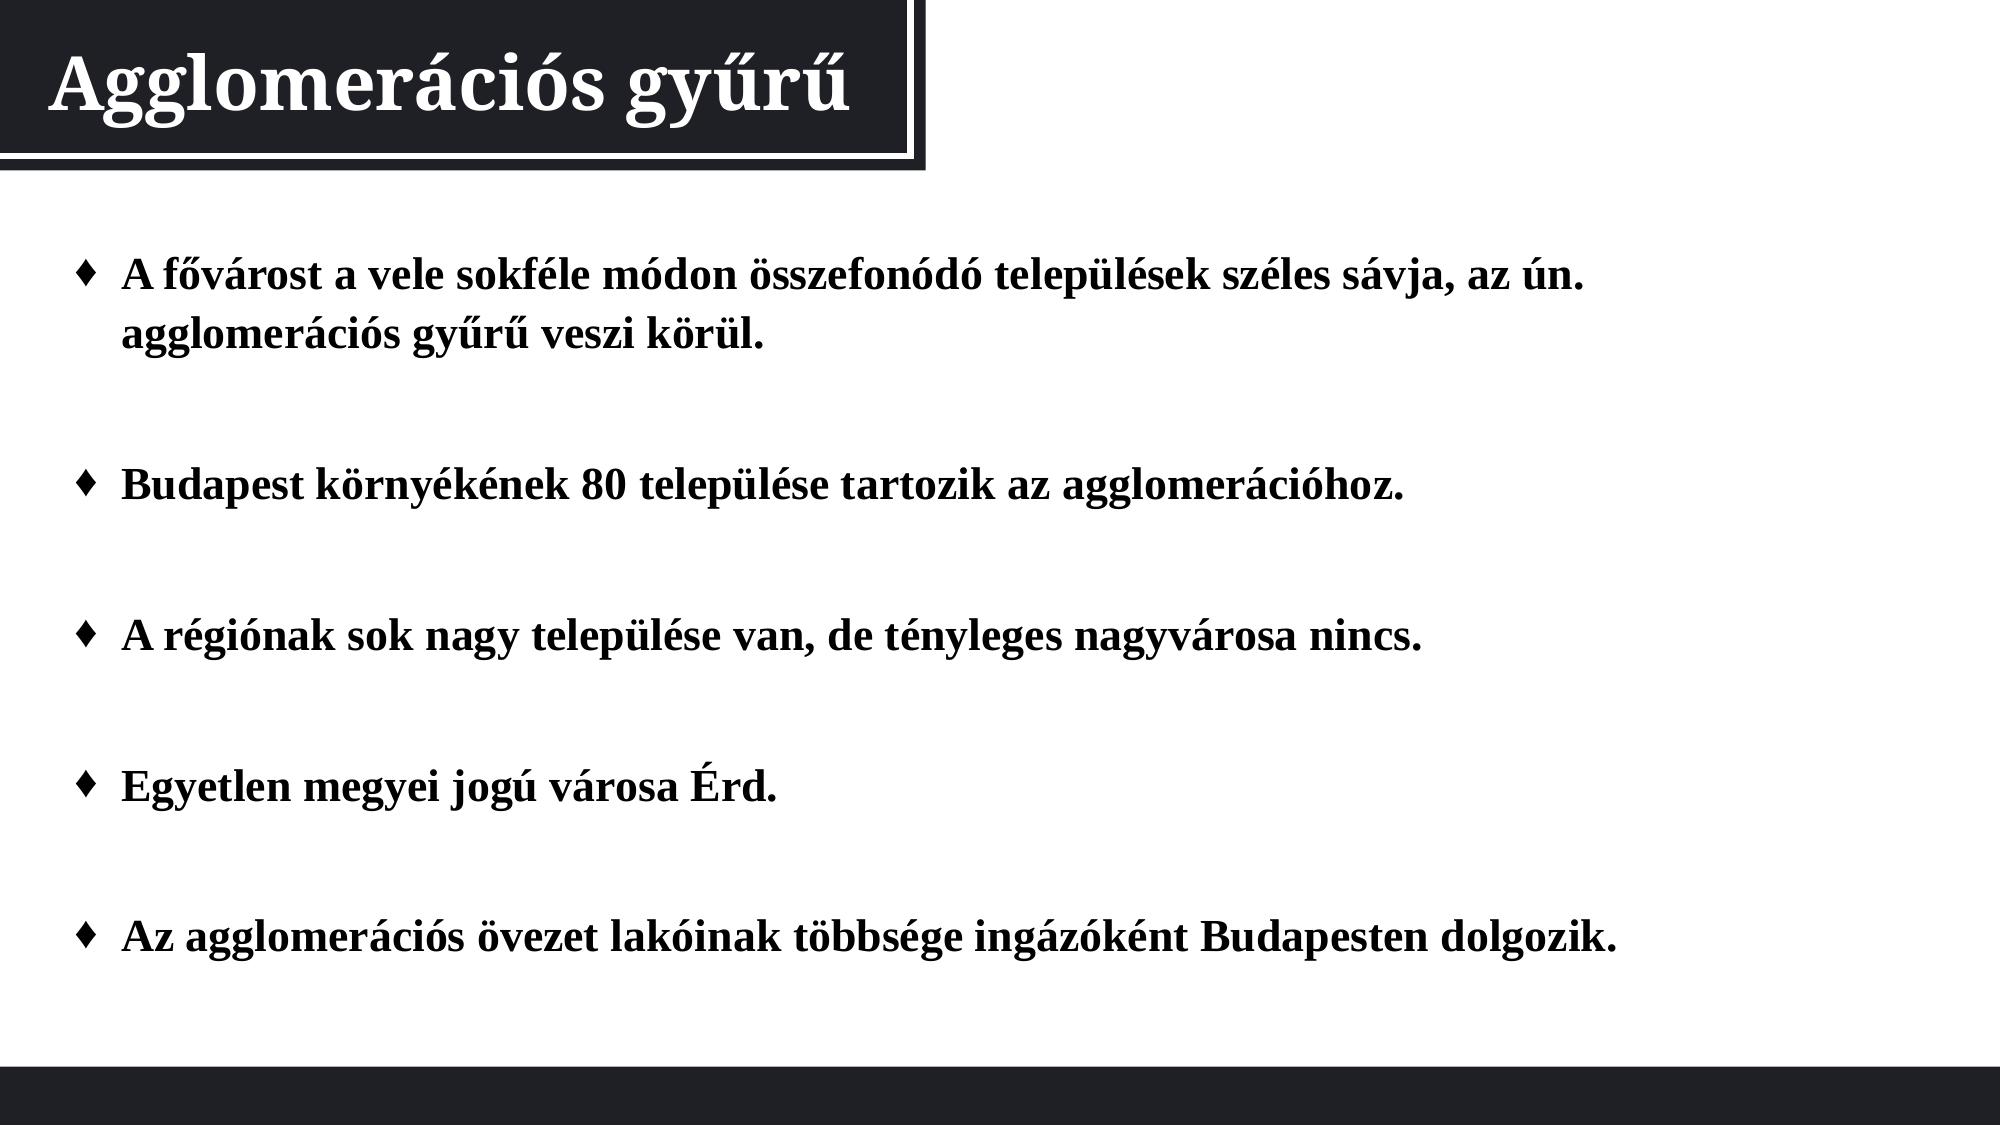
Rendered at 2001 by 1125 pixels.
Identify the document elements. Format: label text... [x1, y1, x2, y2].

text_box [0, 0, 926, 171]
text_box A fővárost a vele sokféle módon összefonódó települések széles sávja, az ún. agglomerációs gyűrű veszi körül. Budapest környékének 80 települése tartozik az agglomerációhoz. A régiónak sok nagy települése van, de tényleges nagyvárosa nincs. Egyetlen megyei jogú városa Érd. Az agglomerációs övezet lakóinak többsége ingázóként Budapesten dolgozik. [50, 232, 1682, 969]
text_box [0, 1066, 2000, 1125]
text_box [0, 0, 911, 157]
text_box Agglomerációs gyűrű [33, 21, 867, 133]
